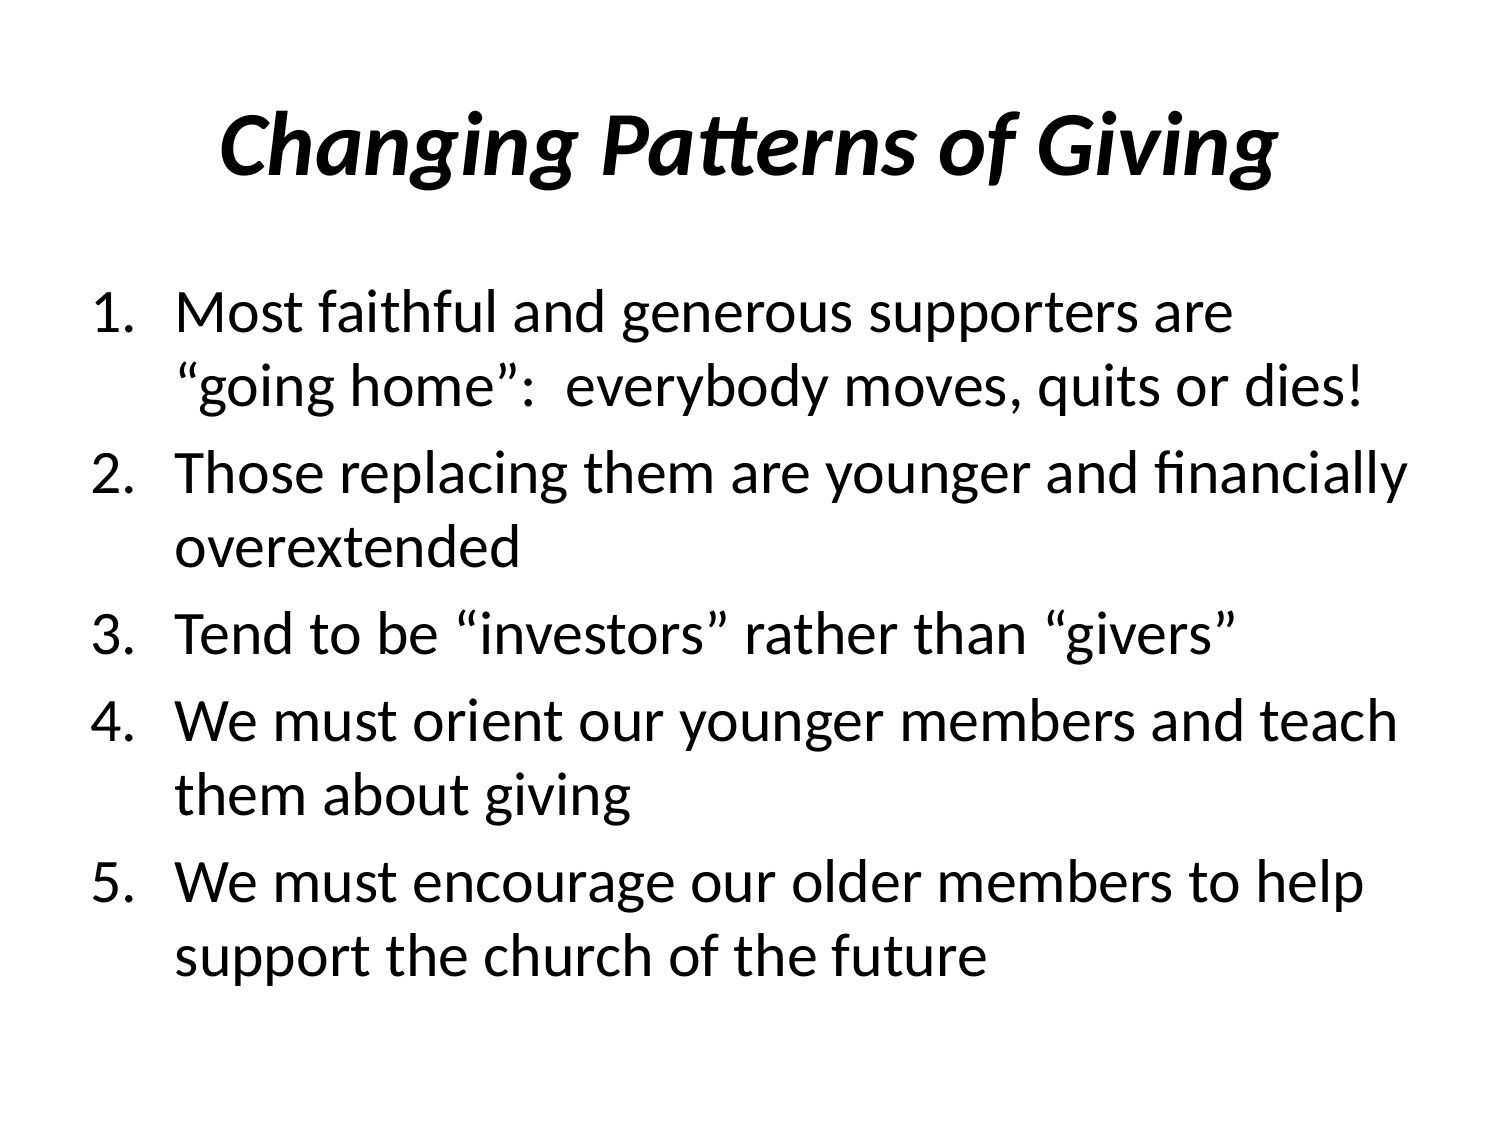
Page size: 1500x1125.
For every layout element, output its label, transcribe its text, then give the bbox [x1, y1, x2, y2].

title Changing Patterns of Giving [75, 45, 1425, 233]
list Most faithful and generous supporters are “going home”: everybody moves, quits or dies! Those replacing them are younger and financially overextended Tend to be “investors” rather than “givers” We must orient our younger members and teach them about giving We must encourage our older members to help support the church of the future [75, 262, 1425, 1005]
